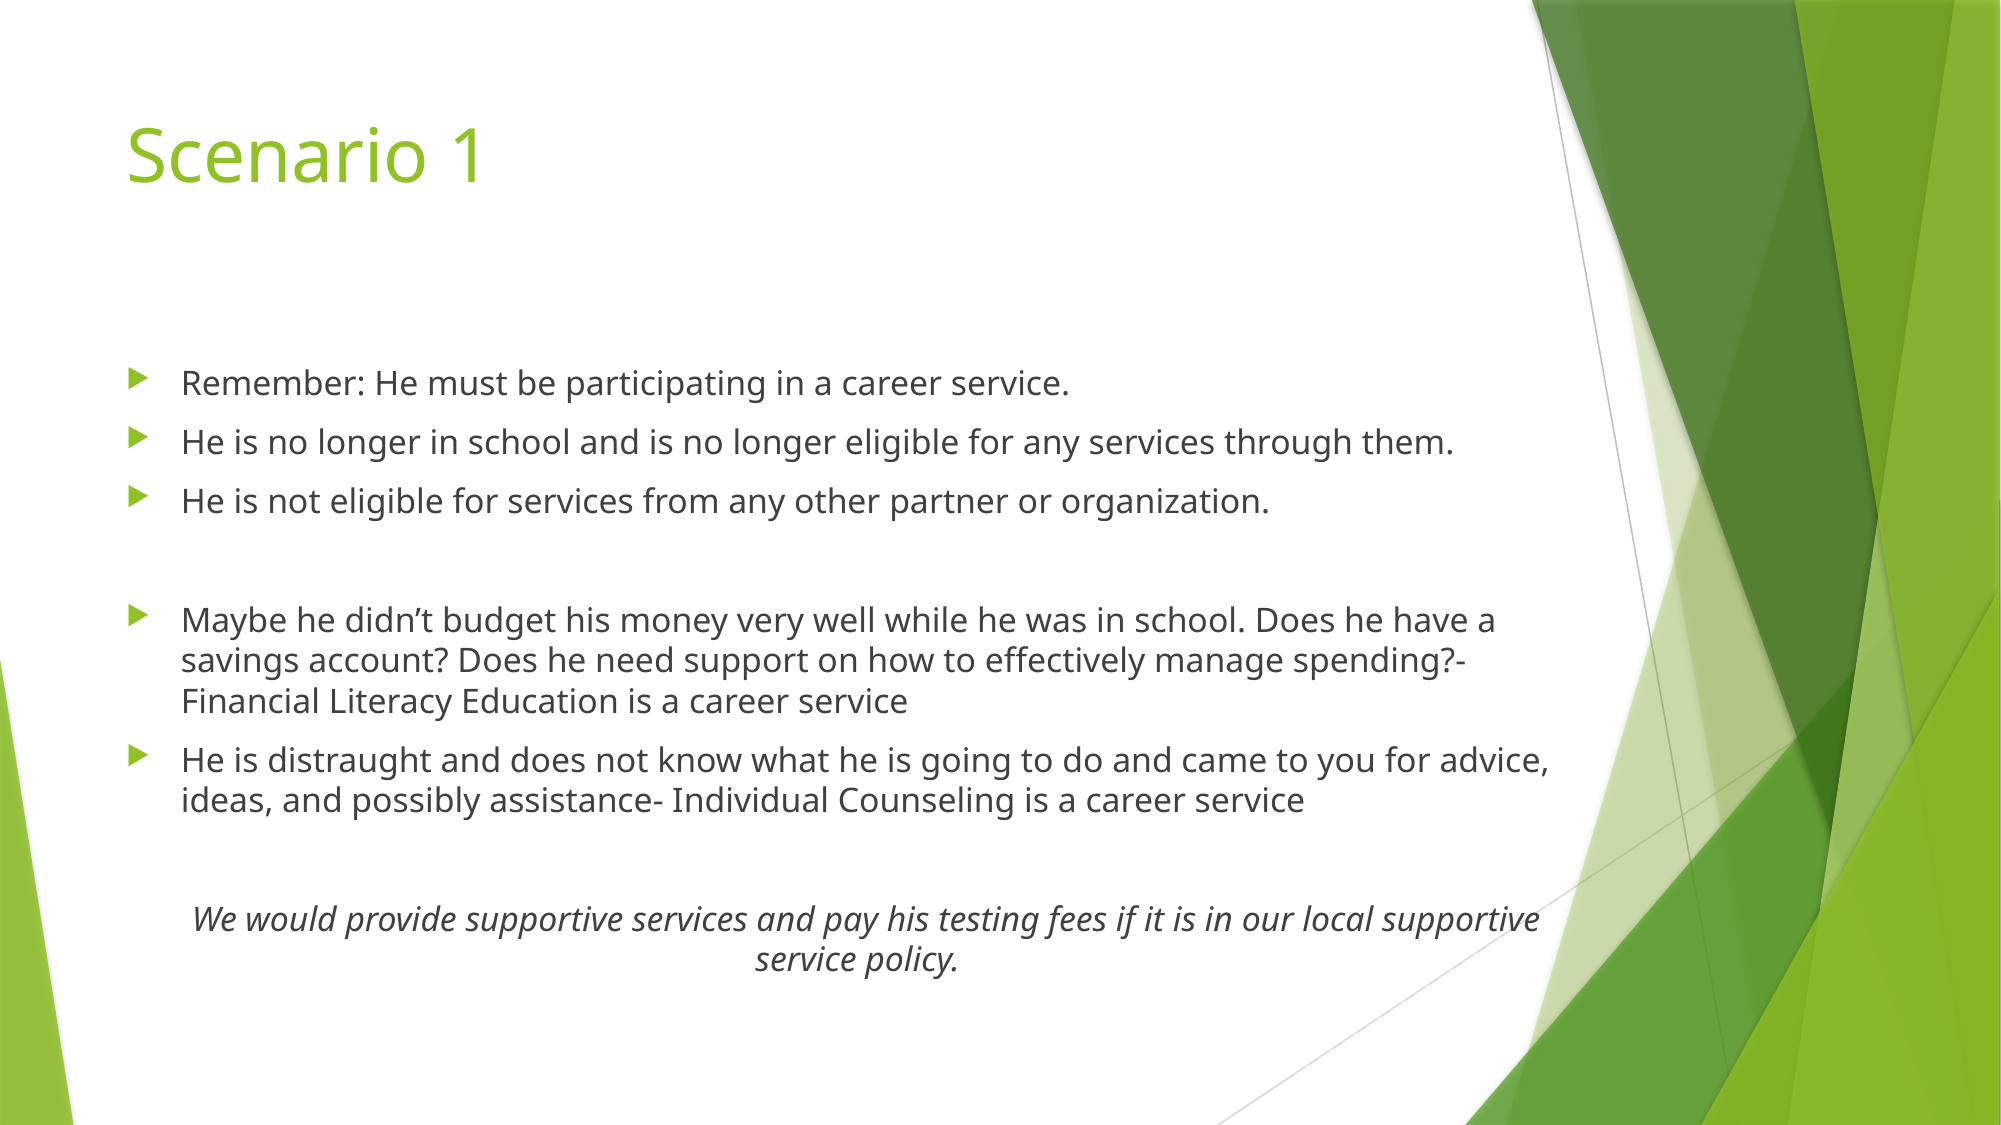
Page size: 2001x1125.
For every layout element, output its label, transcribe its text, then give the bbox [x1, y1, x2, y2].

list Remember: He must be participating in a career service. He is no longer in school and is no longer eligible for any services through them. He is not eligible for services from any other partner or organization. Maybe he didn’t budget his money very well while he was in school. Does he have a savings account? Does he need support on how to effectively manage spending?- Financial Literacy Education is a career service He is distraught and does not know what he is going to do and came to you for advice, ideas, and possibly assistance- Individual Counseling is a career service We would provide supportive services and pay his testing fees if it is in our local supportive service policy. [111, 354, 1605, 992]
title Scenario 1 [111, 99, 1522, 317]
